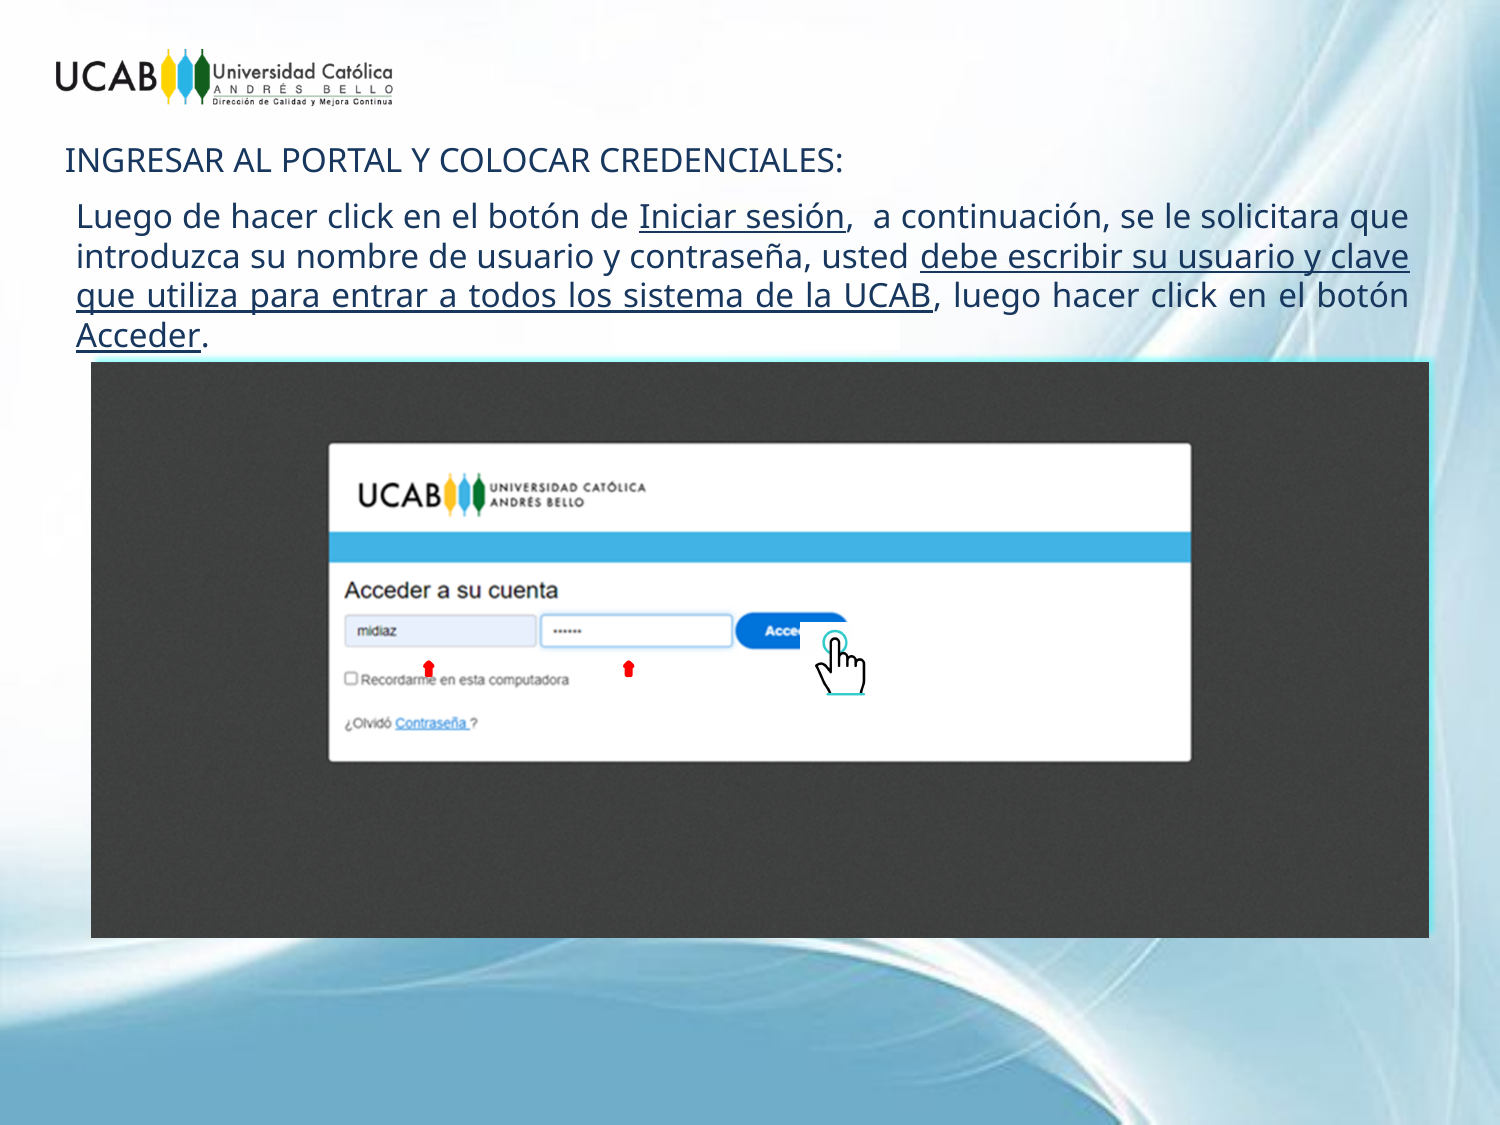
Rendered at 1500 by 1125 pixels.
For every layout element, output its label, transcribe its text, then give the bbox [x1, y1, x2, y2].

picture [0, 0, 1500, 1125]
text_box Luego de hacer click en el botón de Iniciar sesión, a continuación, se le solicitara que introduzca su nombre de usuario y contraseña, usted debe escribir su usuario y clave que utiliza para entrar a todos los sistema de la UCAB, luego hacer click en el botón Acceder. [61, 187, 1425, 362]
text_box INGRESAR AL PORTAL Y COLOCAR CREDENCIALES: [49, 131, 1038, 187]
